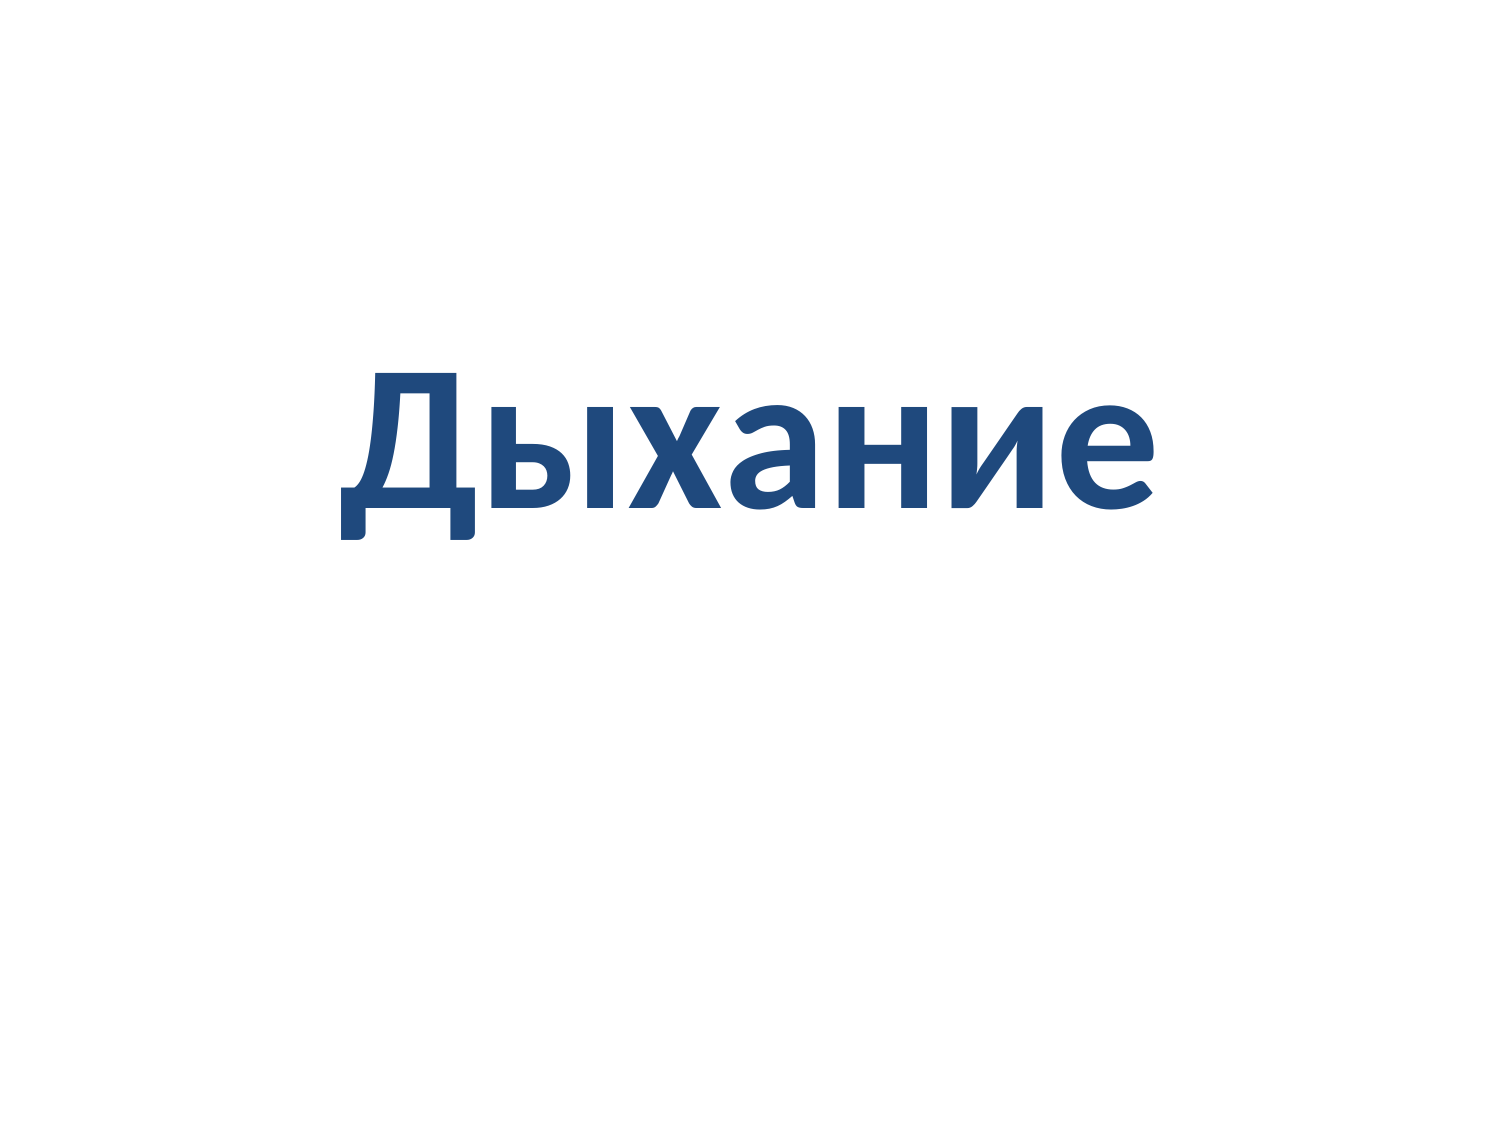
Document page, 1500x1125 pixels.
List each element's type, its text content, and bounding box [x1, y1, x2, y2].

subtitle Дыхание [225, 140, 1275, 925]
